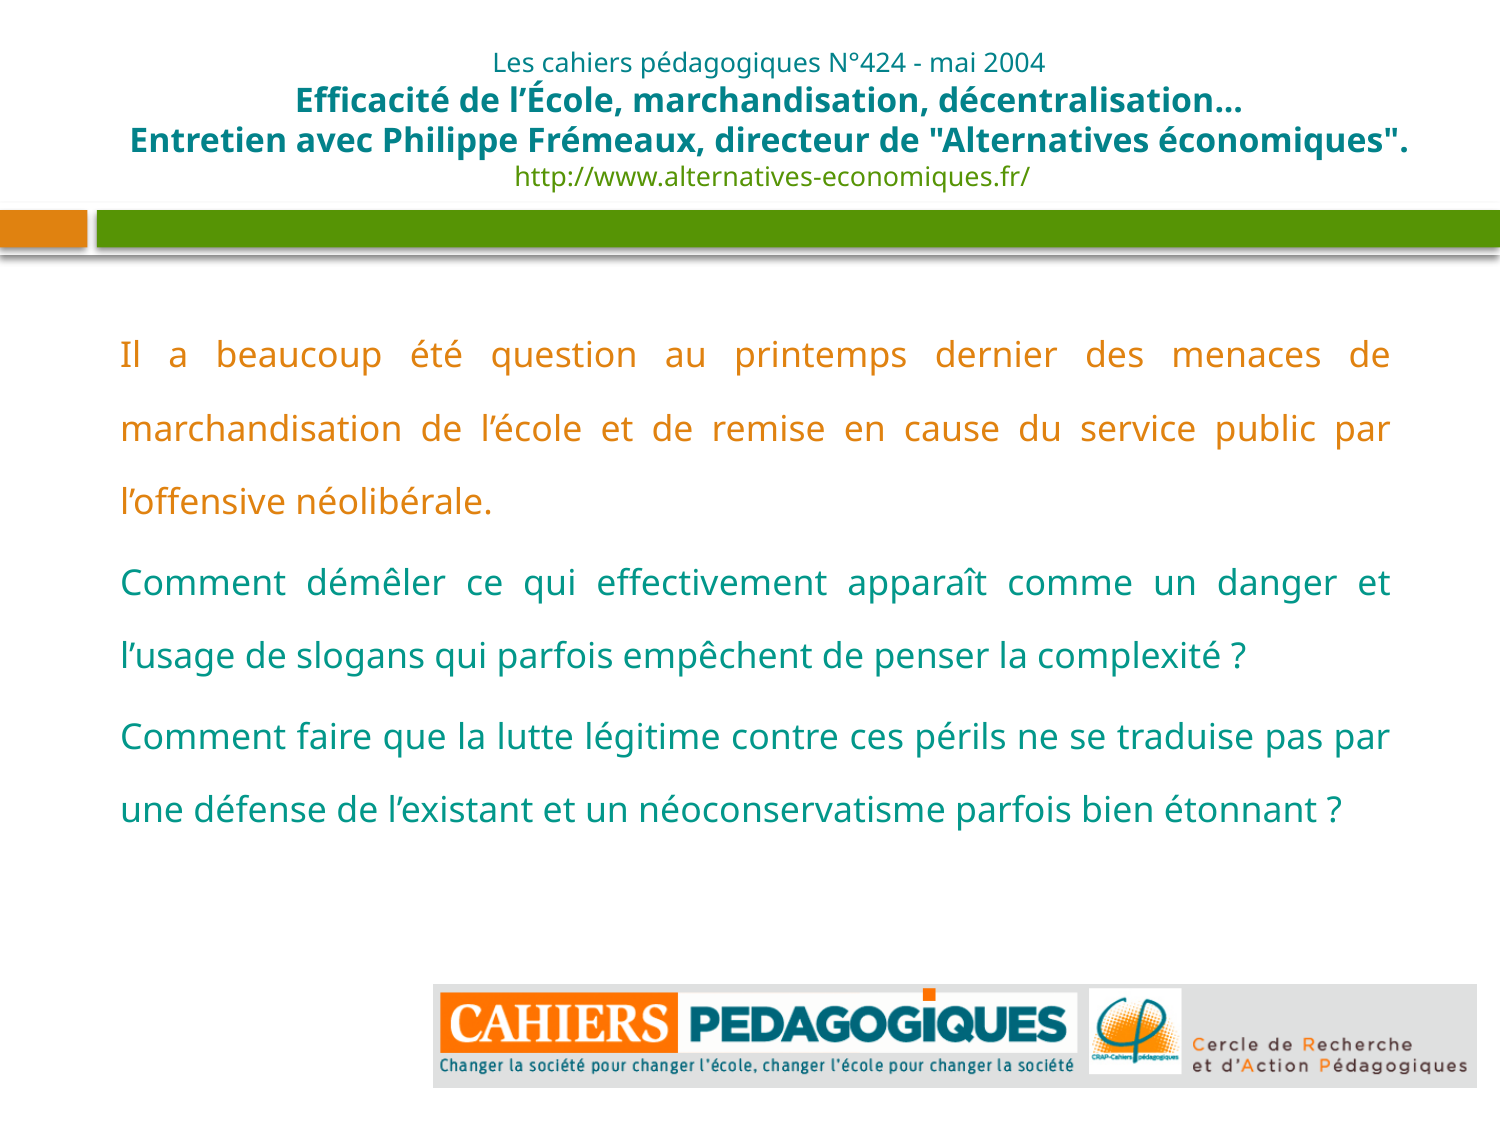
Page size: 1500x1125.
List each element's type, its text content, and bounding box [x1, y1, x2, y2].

list Il a beaucoup été question au printemps dernier des menaces de marchandisation de l’école et de remise en cause du service public par l’offensive néolibérale. Comment démêler ce qui effectivement apparaît comme un danger et l’usage de slogans qui parfois empêchent de penser la complexité ? Comment faire que la lutte légitime contre ces périls ne se traduise pas par une défense de l’existant et un néoconservatisme parfois bien étonnant ? [70, 281, 1408, 910]
picture [433, 984, 1477, 1088]
title Les cahiers pédagogiques N°424 - mai 2004 Efficacité de l’École, marchandisation, décentralisation... Entretien avec Philippe Frémeaux, directeur de "Alternatives économiques". http://www.alternatives-economiques.fr/ [100, 37, 1438, 200]
